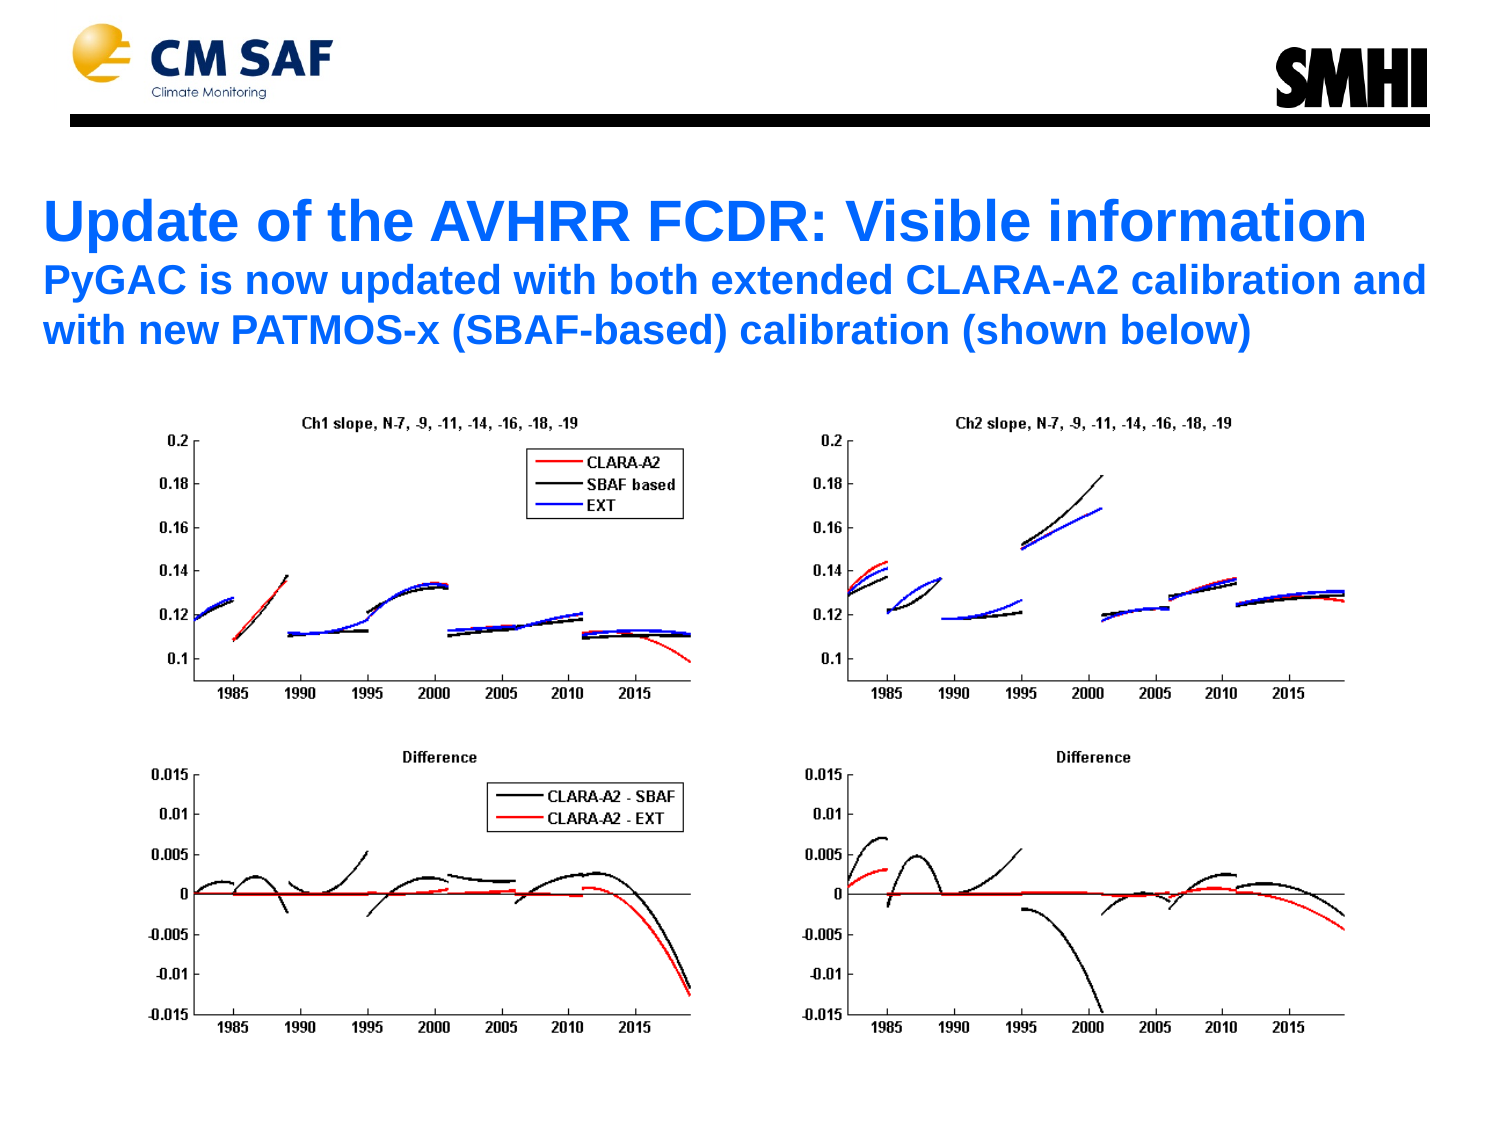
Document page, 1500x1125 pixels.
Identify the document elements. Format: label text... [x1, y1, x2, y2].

picture [1276, 47, 1427, 108]
picture [54, 0, 353, 110]
picture [0, 387, 1485, 1093]
text_box Update of the AVHRR FCDR: Visible information PyGAC is now updated with both extended CLARA-A2 calibration and with new PATMOS-x (SBAF-based) calibration (shown below) [28, 175, 1500, 421]
